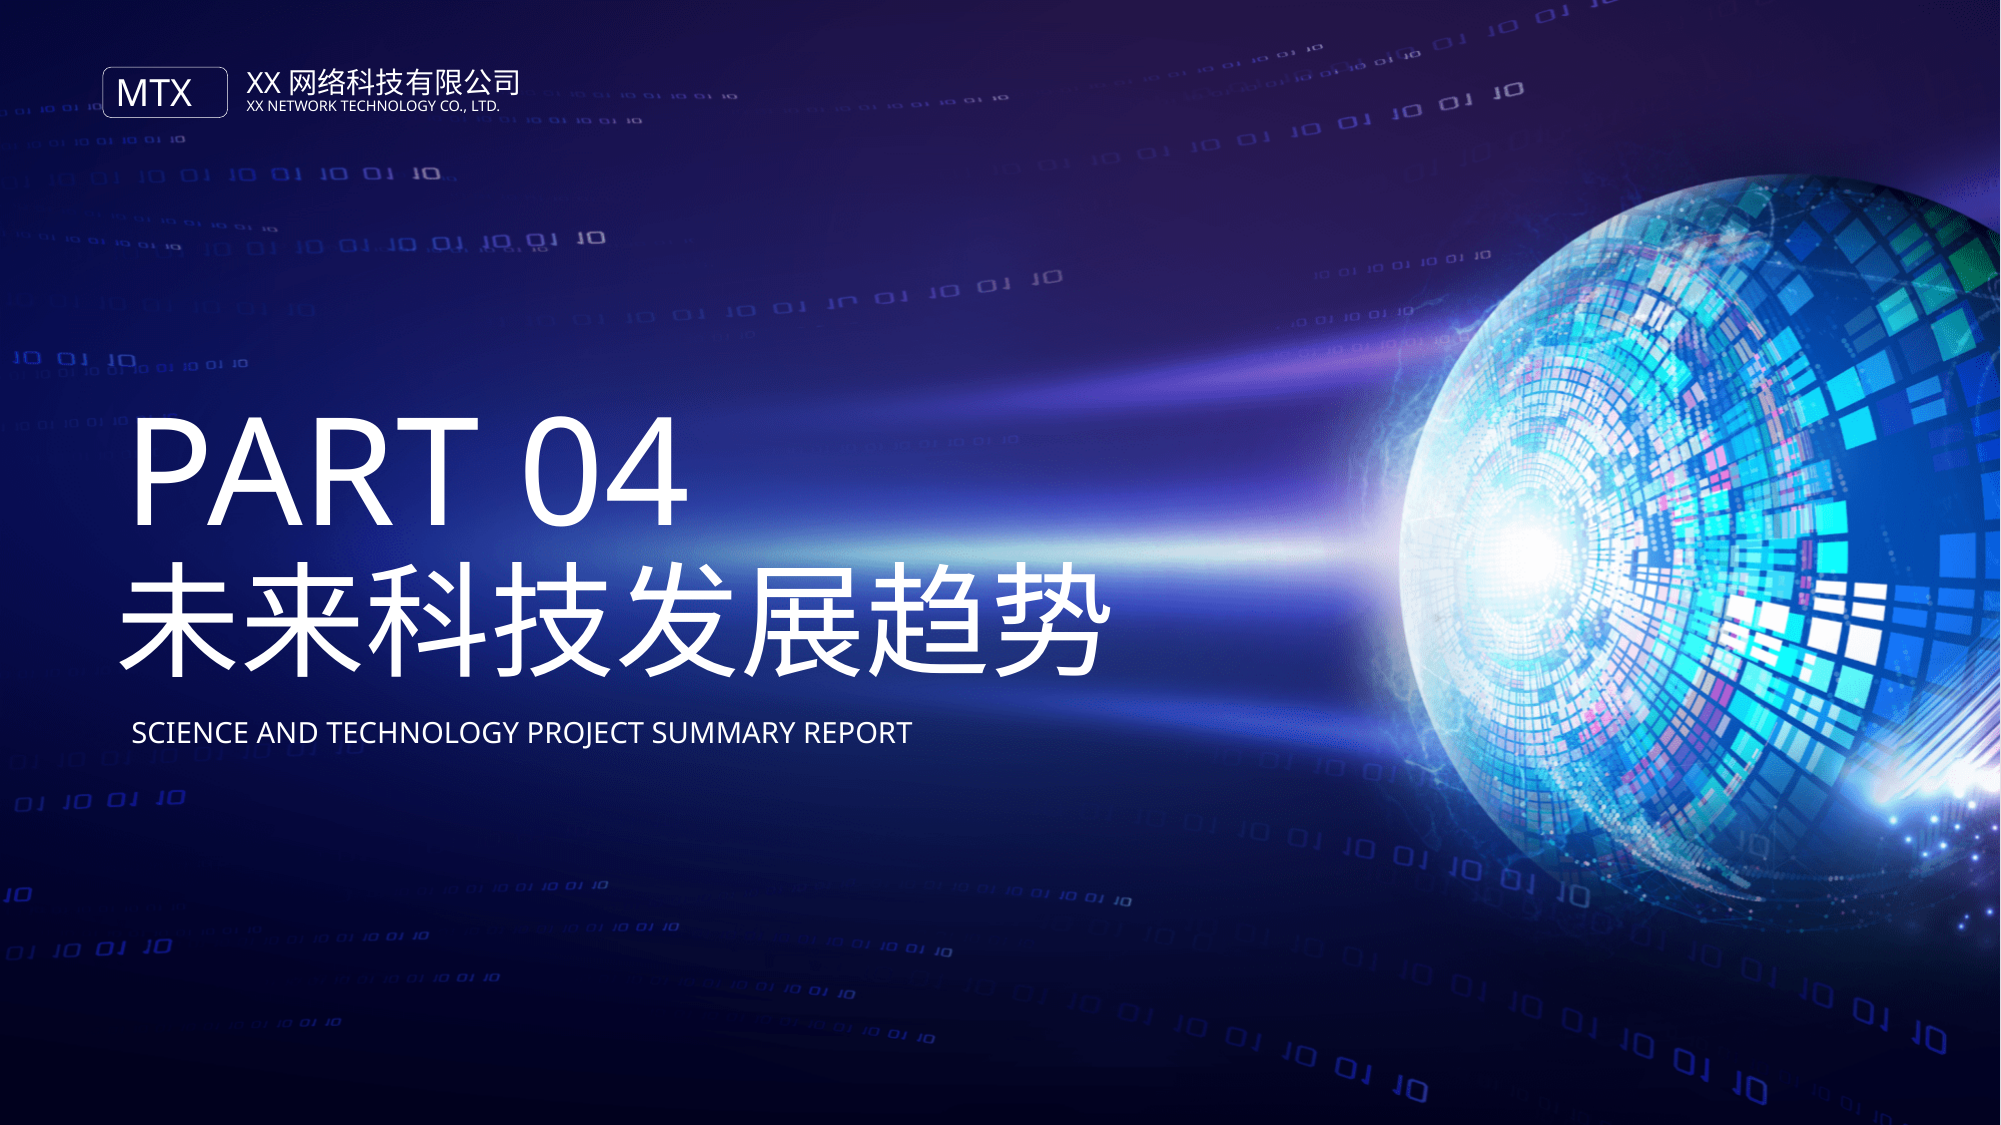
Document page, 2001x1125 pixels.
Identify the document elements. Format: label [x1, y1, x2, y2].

picture [0, 0, 2001, 1125]
text_box [100, 56, 762, 123]
text_box [100, 367, 1375, 758]
